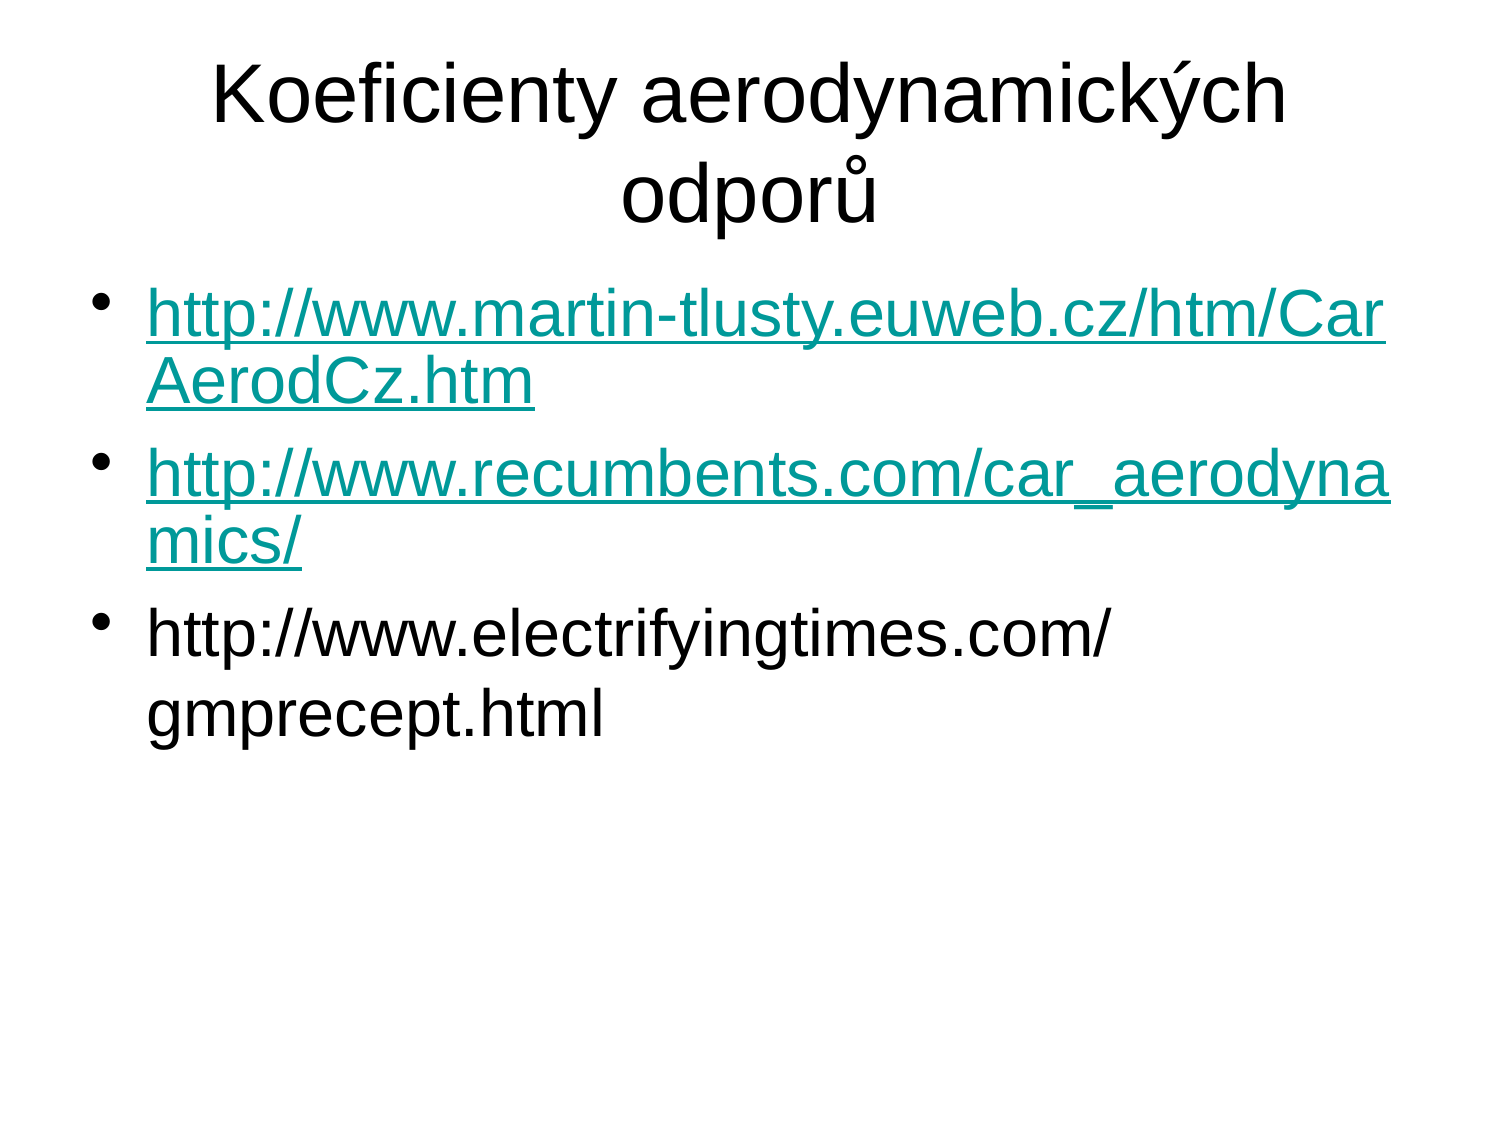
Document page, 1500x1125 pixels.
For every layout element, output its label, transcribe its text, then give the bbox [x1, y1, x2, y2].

list http://www.martin-tlusty.euweb.cz/htm/CarAerodCz.htm http://www.recumbents.com/car_aerodynamics/ http://www.electrifyingtimes.com/gmprecept.html [75, 262, 1425, 1005]
title Koeficienty aerodynamických odporů [75, 45, 1425, 233]
